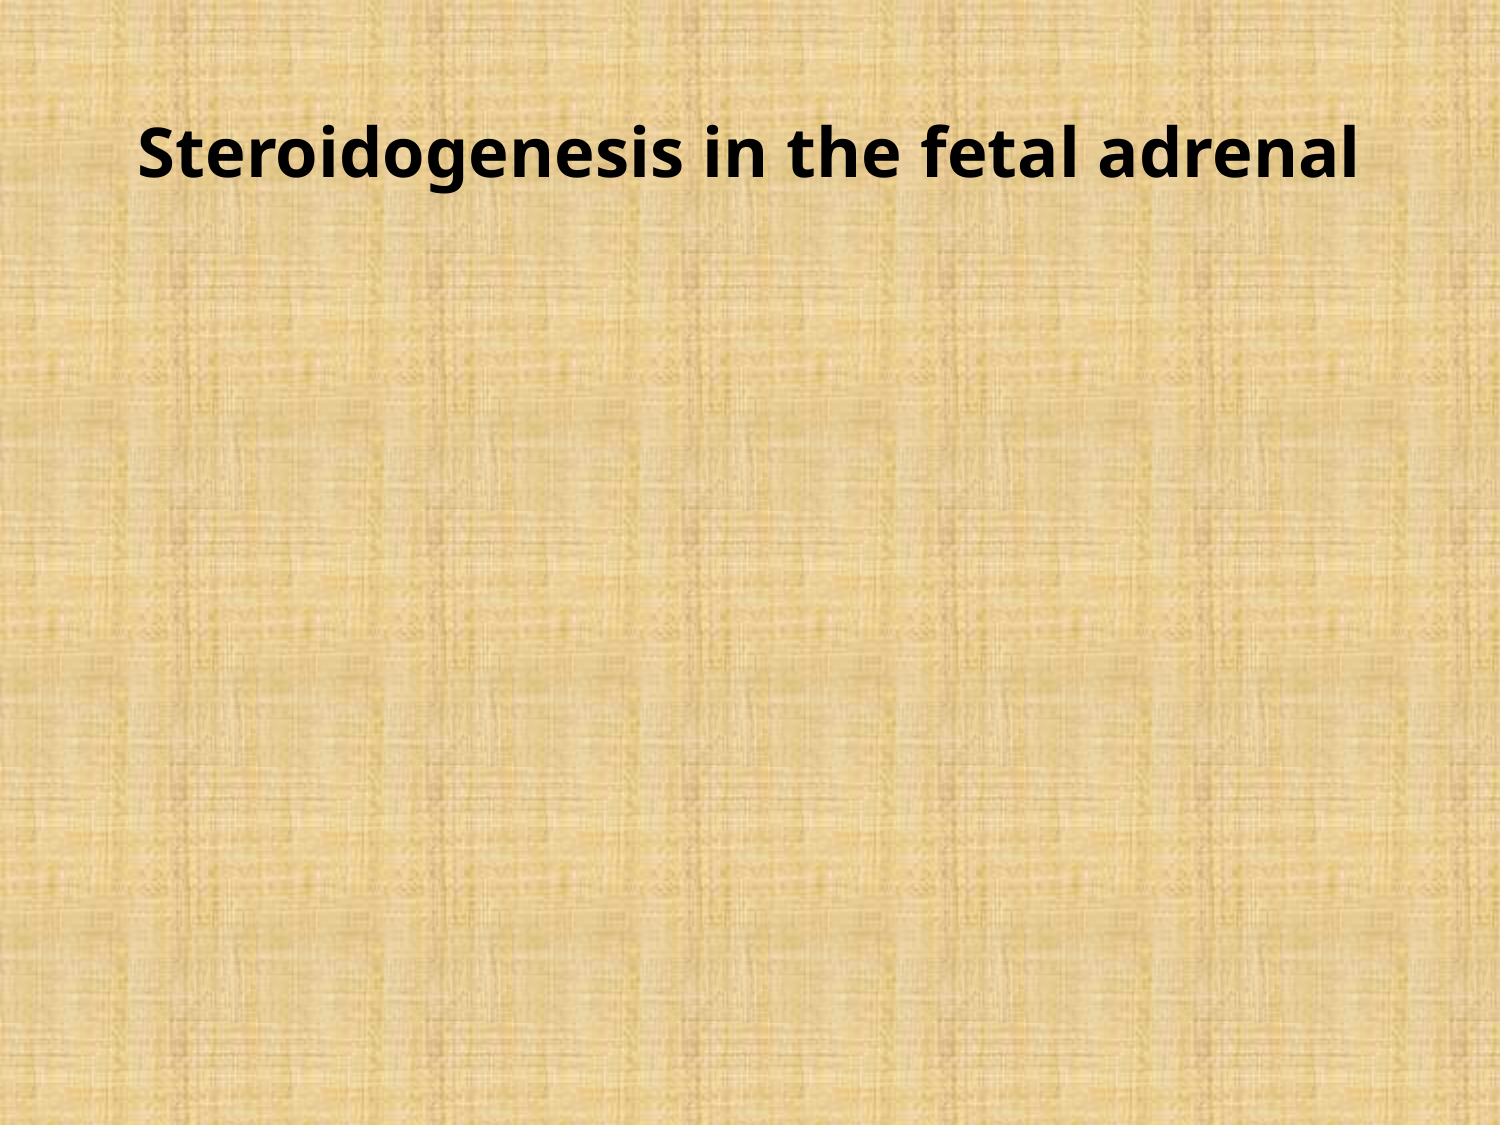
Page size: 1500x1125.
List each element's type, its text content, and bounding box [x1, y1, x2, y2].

picture [0, 0, 1500, 1125]
title Steroidogenesis in the fetal adrenal [103, 59, 1397, 251]
